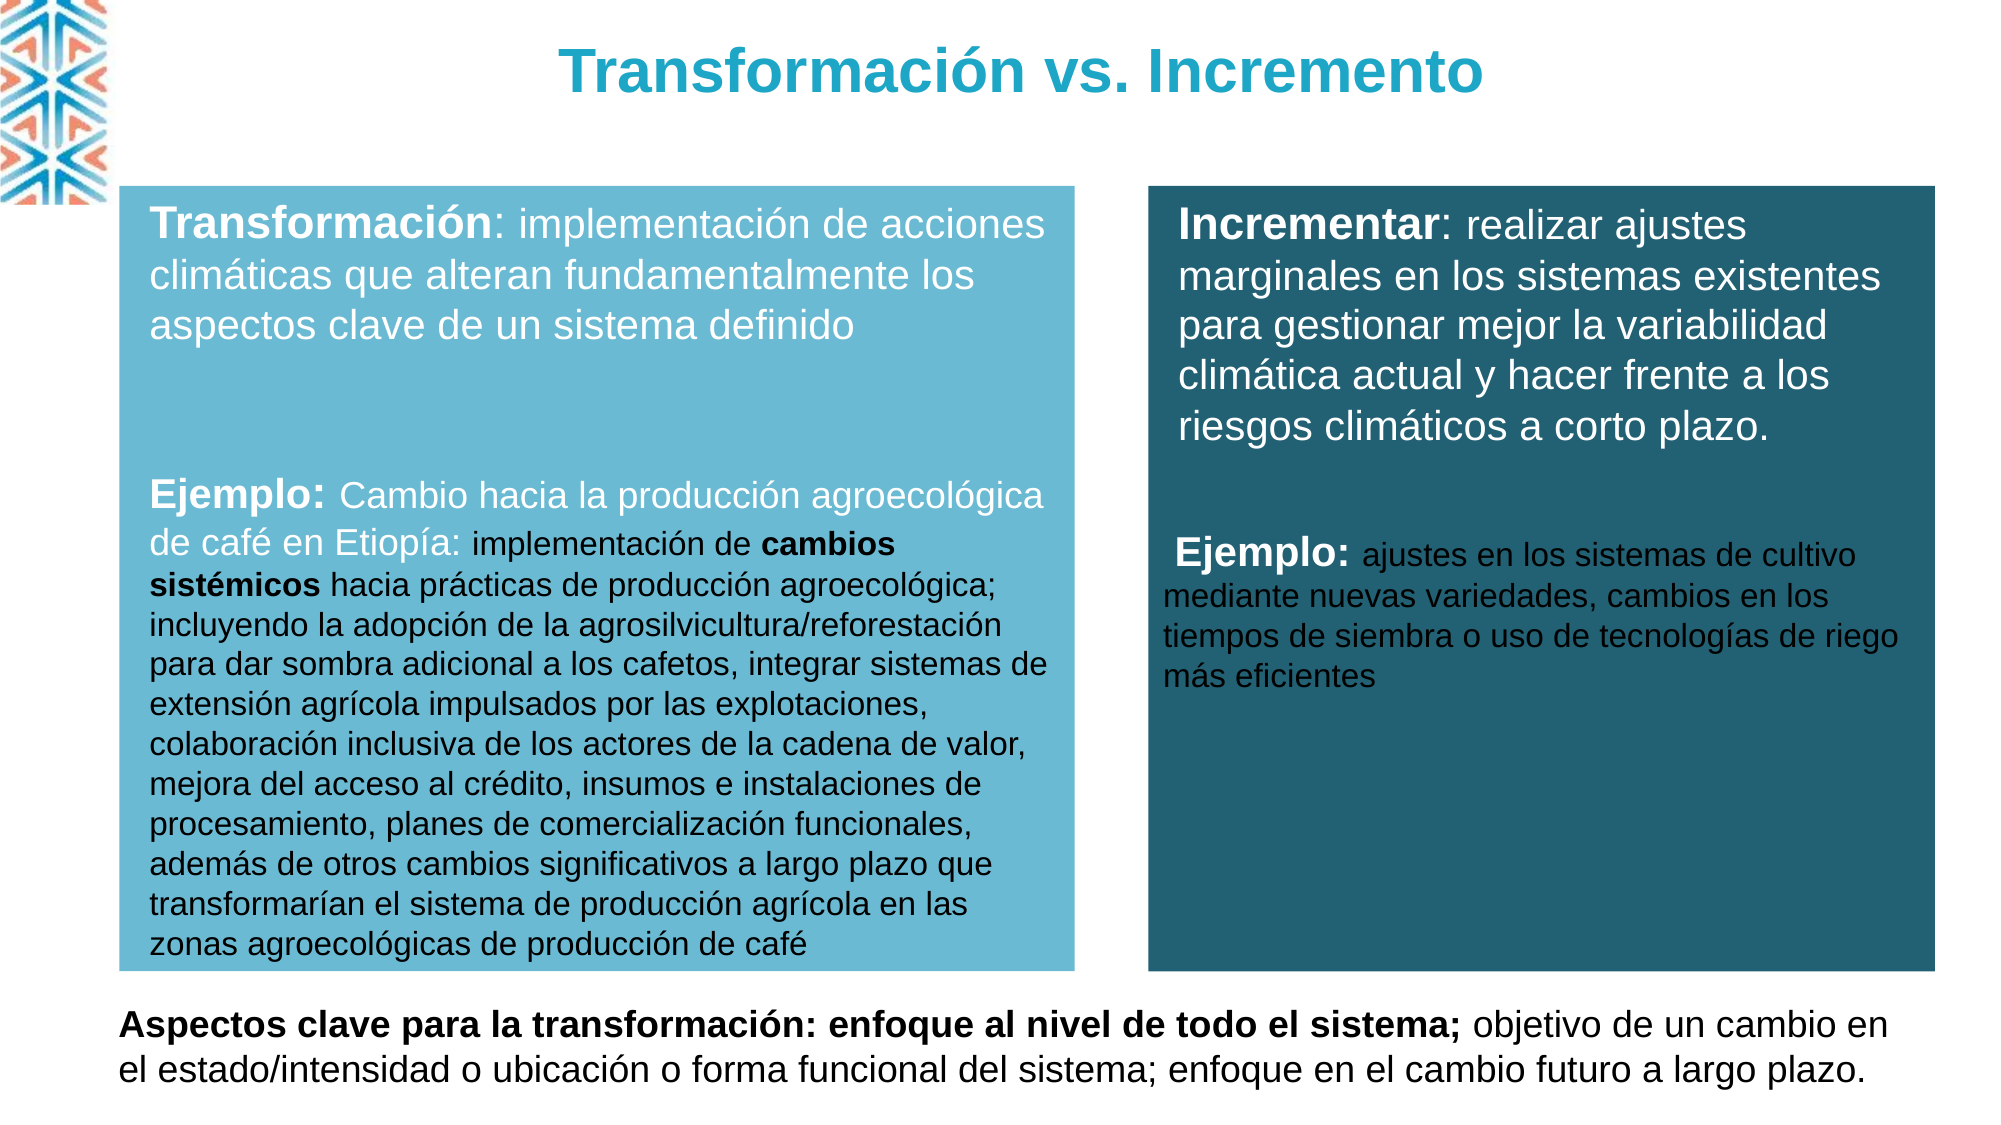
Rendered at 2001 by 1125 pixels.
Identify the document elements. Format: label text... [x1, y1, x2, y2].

title Transformación vs. Incremento [516, 9, 1528, 114]
text_box Incrementar: realizar ajustes marginales en los sistemas existentes para gestionar mejor la variabilidad climática actual y hacer frente a los riesgos climáticos a corto plazo. Ejemplo: ajustes en los sistemas de cultivo mediante nuevas variedades, cambios en los tiempos de siembra o uso de tecnologías de riego más eficientes [1148, 185, 1935, 972]
picture [1, 0, 115, 204]
text_box Aspectos clave para la transformación: enfoque al nivel de todo el sistema; objetivo de un cambio en el estado/intensidad o ubicación o forma funcional del sistema; enfoque en el cambio futuro a largo plazo. [88, 992, 1935, 1125]
text_box Transformación: implementación de acciones climáticas que alteran fundamentalmente los aspectos clave de un sistema definido Ejemplo: Cambio hacia la producción agroecológica de café en Etiopía: implementación de cambios sistémicos hacia prácticas de producción agroecológica; incluyendo la adopción de la agrosilvicultura/reforestación para dar sombra adicional a los cafetos, integrar sistemas de extensión agrícola impulsados por las explotaciones, colaboración inclusiva de los actores de la cadena de valor, mejora del acceso al crédito, insumos e instalaciones de procesamiento, planes de comercialización funcionales, además de otros cambios significativos a largo plazo que transformarían el sistema de producción agrícola en las zonas agroecológicas de producción de café [119, 185, 1075, 972]
